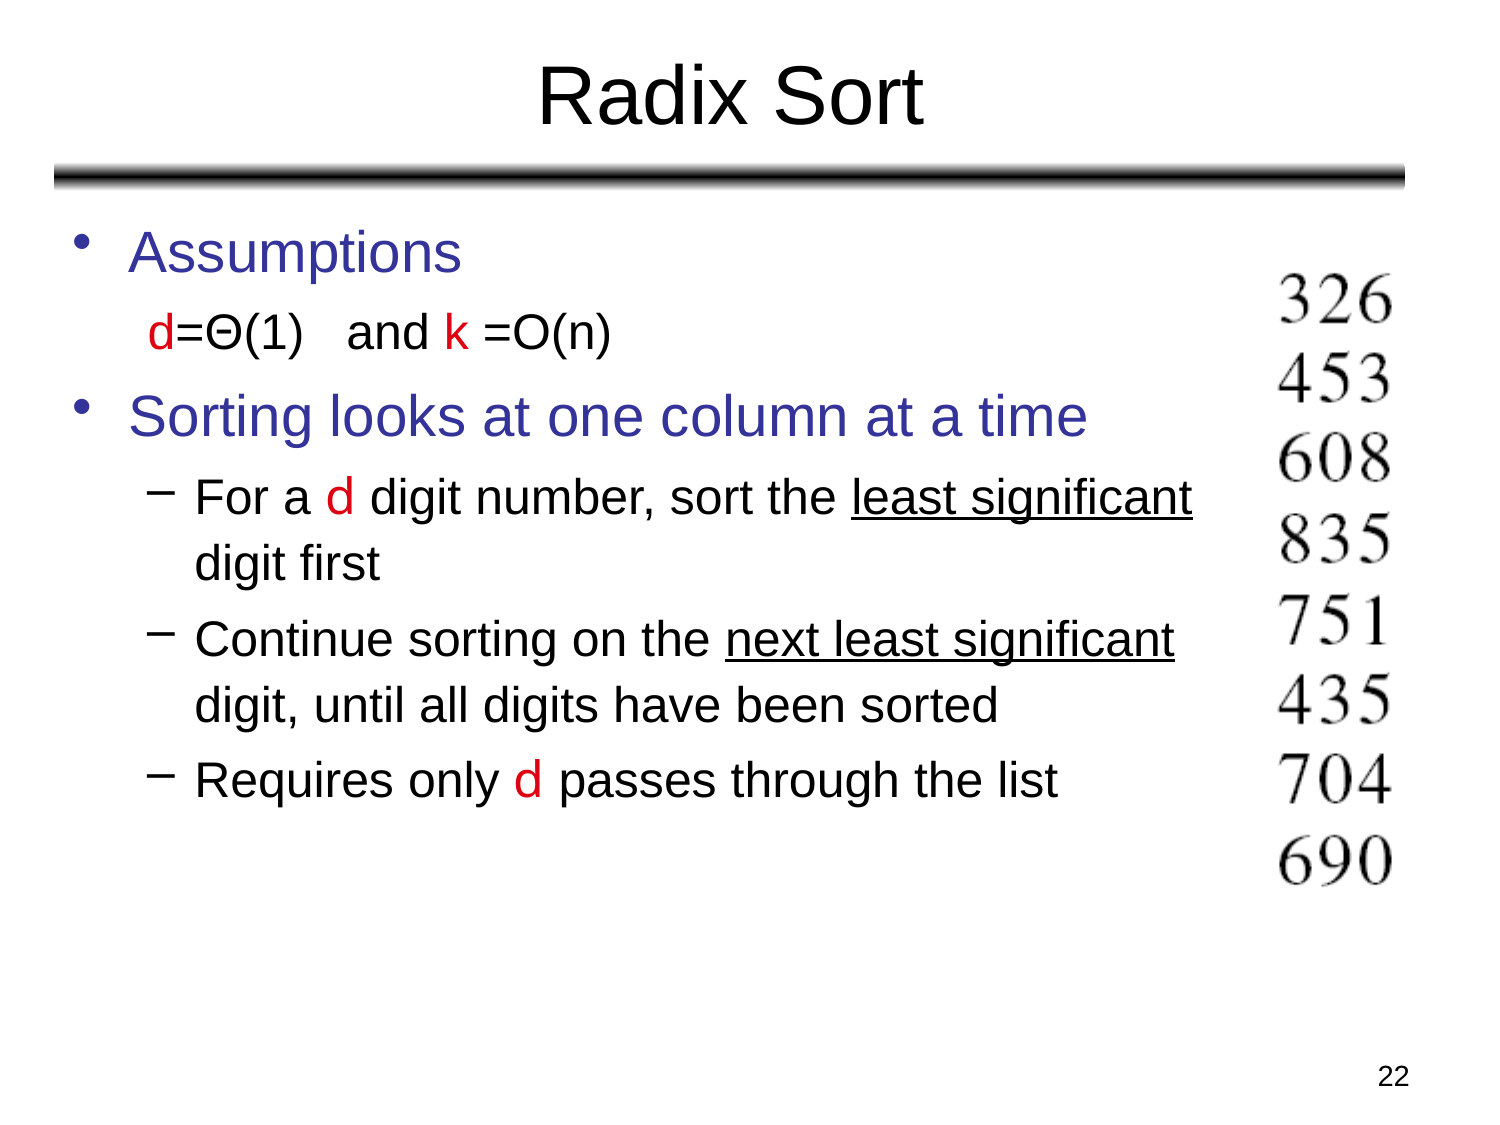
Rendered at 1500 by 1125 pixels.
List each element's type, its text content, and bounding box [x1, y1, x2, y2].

slide_number 22 [1074, 1049, 1426, 1103]
list Assumptions d=Θ(1) and k =O(n) Sorting looks at one column at a time For a d digit number, sort the least significant digit first Continue sorting on the next least significant digit, until all digits have been sorted Requires only d passes through the list [57, 198, 1223, 1033]
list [1236, 248, 1416, 908]
title Radix Sort [55, 16, 1407, 166]
